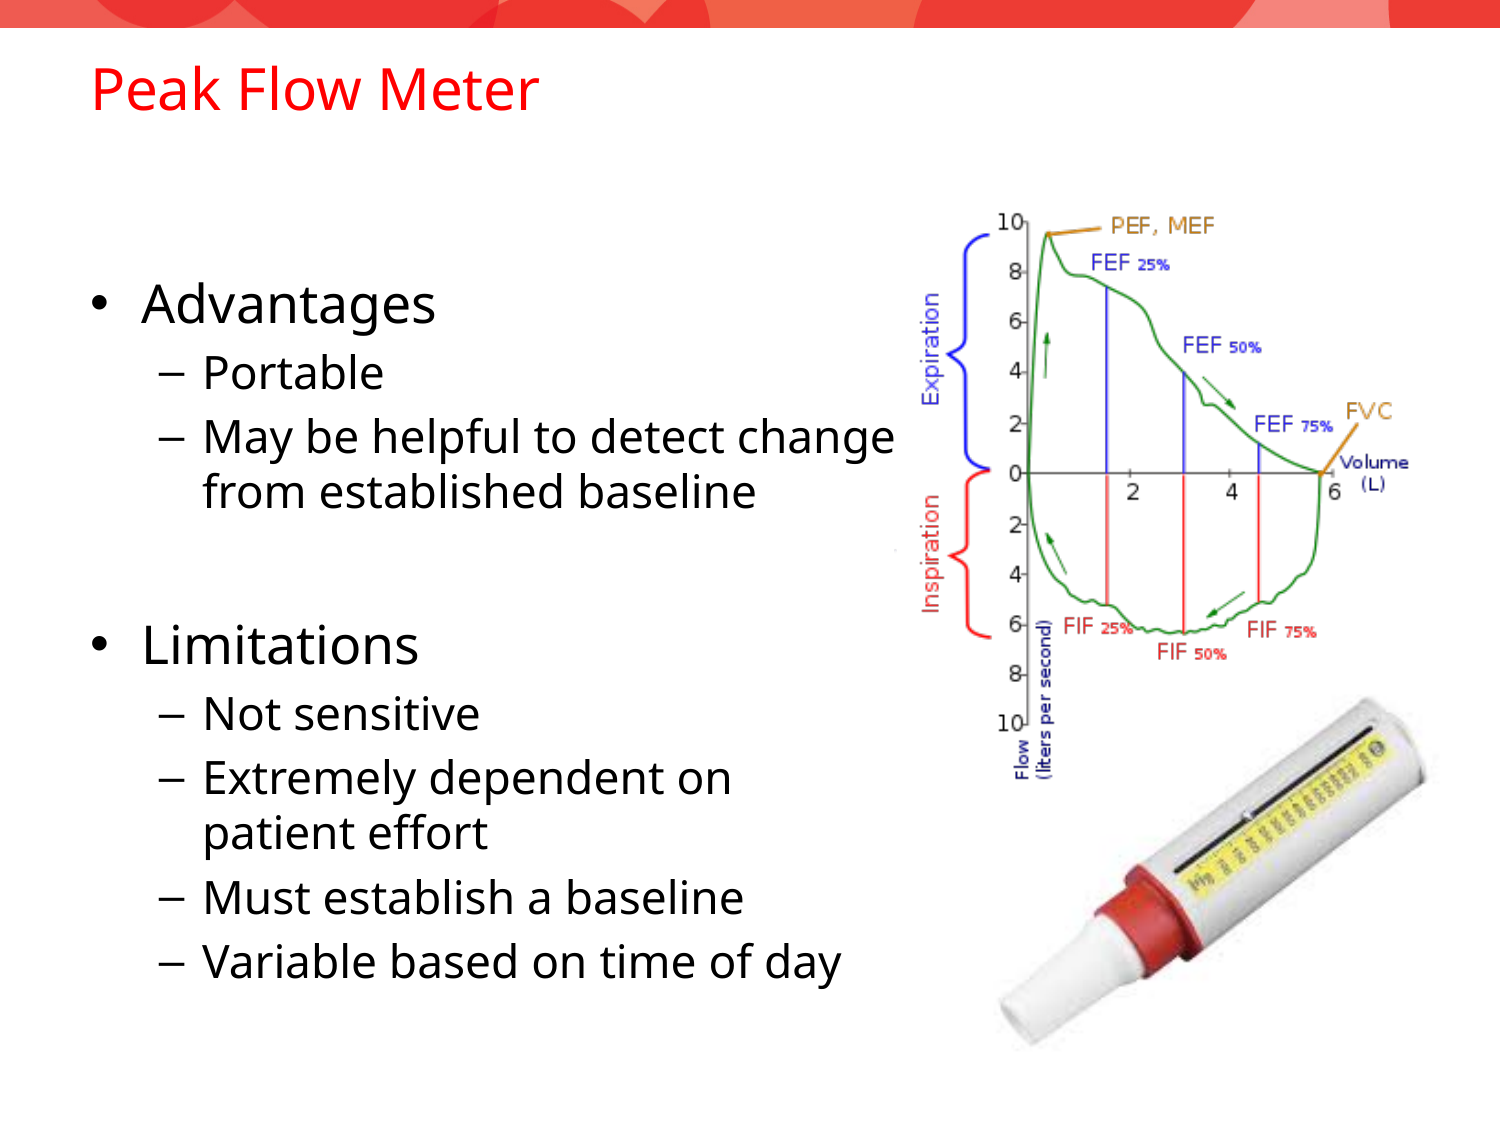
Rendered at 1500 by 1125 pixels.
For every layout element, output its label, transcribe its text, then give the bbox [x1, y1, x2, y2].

picture [0, 0, 1500, 28]
picture [893, 188, 1500, 1125]
list Advantages Portable May be helpful to detect change from established baseline Limitations Not sensitive Extremely dependent on patient effort Must establish a baseline Variable based on time of day [75, 262, 913, 1005]
title Peak Flow Meter [75, 45, 1425, 233]
